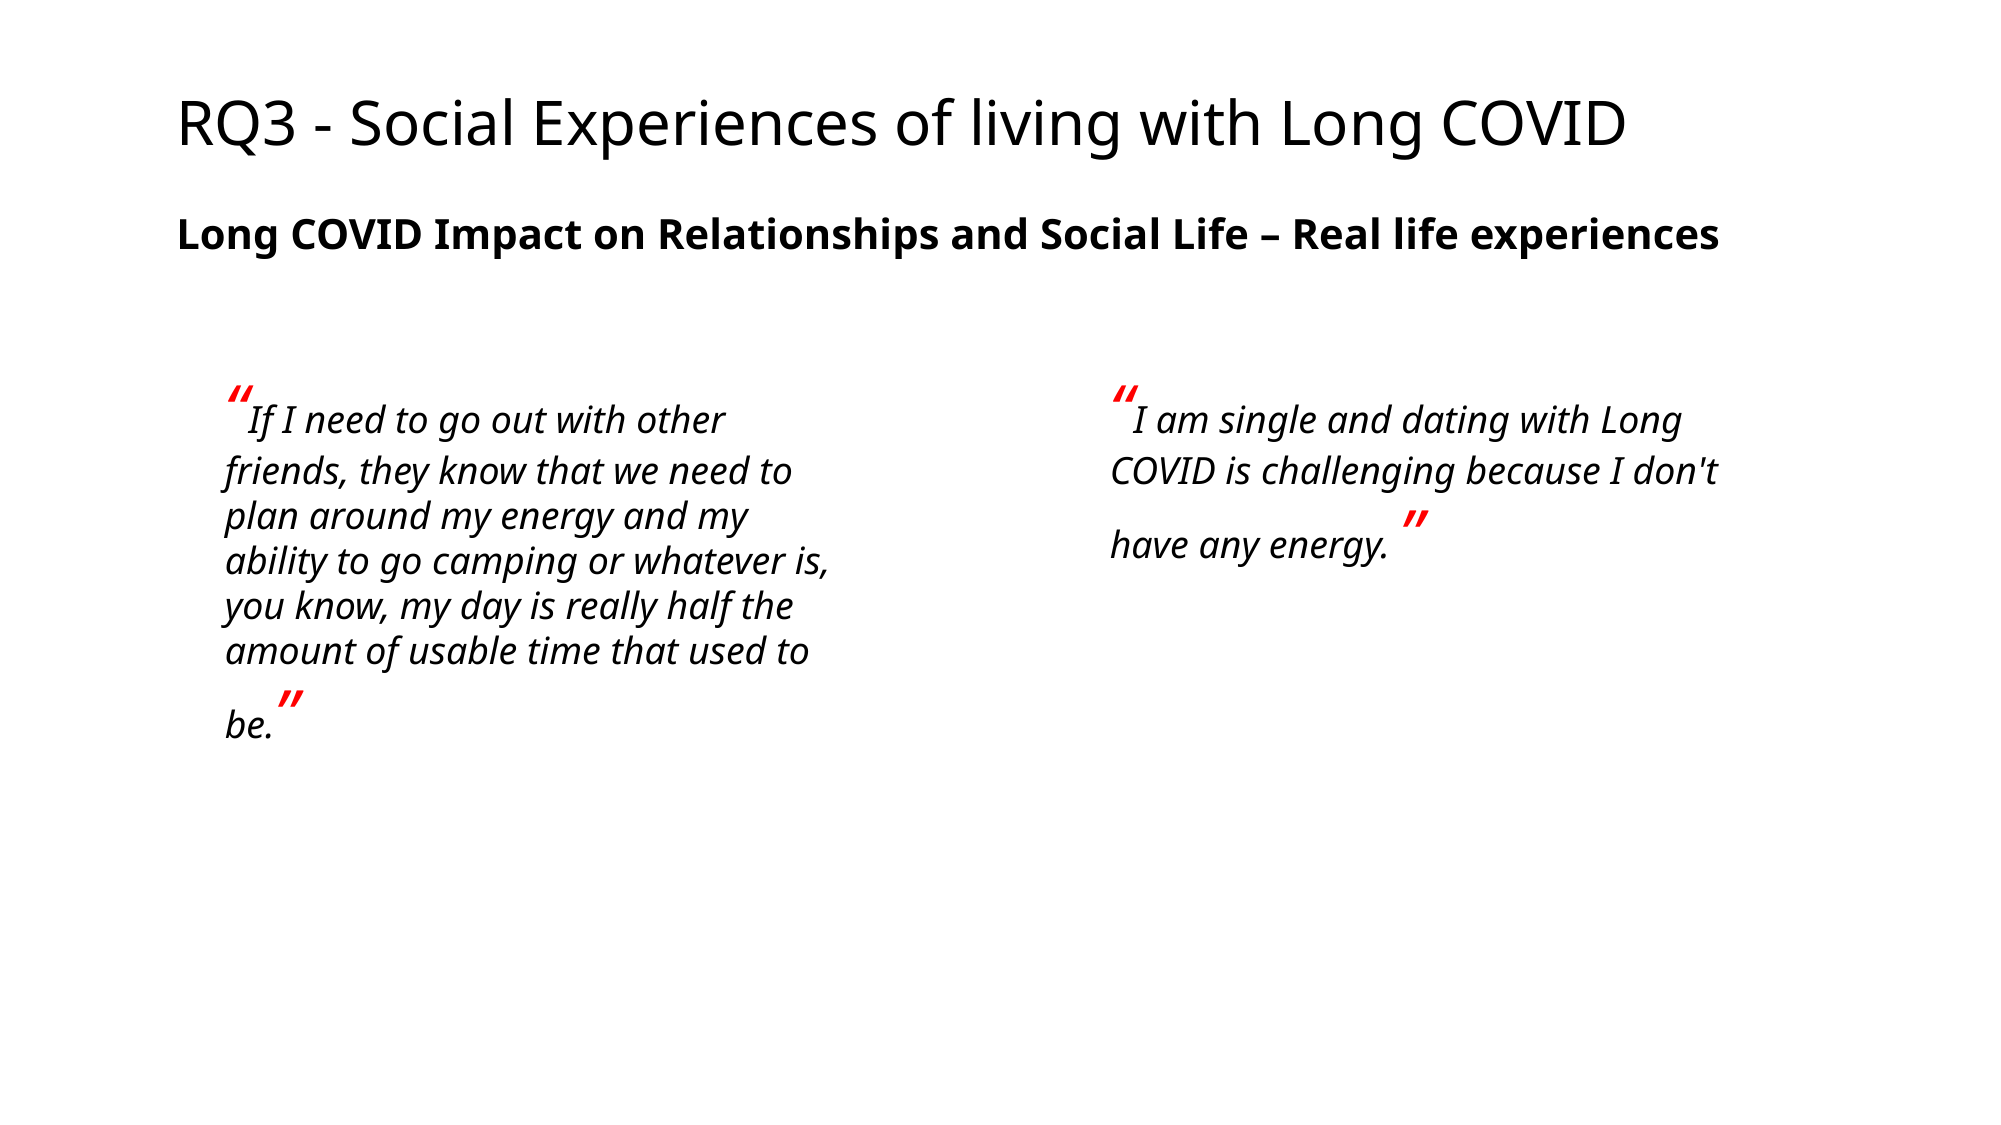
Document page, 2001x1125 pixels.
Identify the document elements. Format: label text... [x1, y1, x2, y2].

title RQ3 - Social Experiences of living with Long COVID Long COVID Impact on Relationships and Social Life – Real life experiences [161, 0, 1863, 268]
text_box “I am single and dating with Long COVID is challenging because I don't have any energy. ” [1094, 359, 1749, 580]
text_box “If I need to go out with other friends, they know that we need to plan around my energy and my ability to go camping or whatever is, you know, my day is really half the amount of usable time that used to be.” [209, 359, 864, 760]
